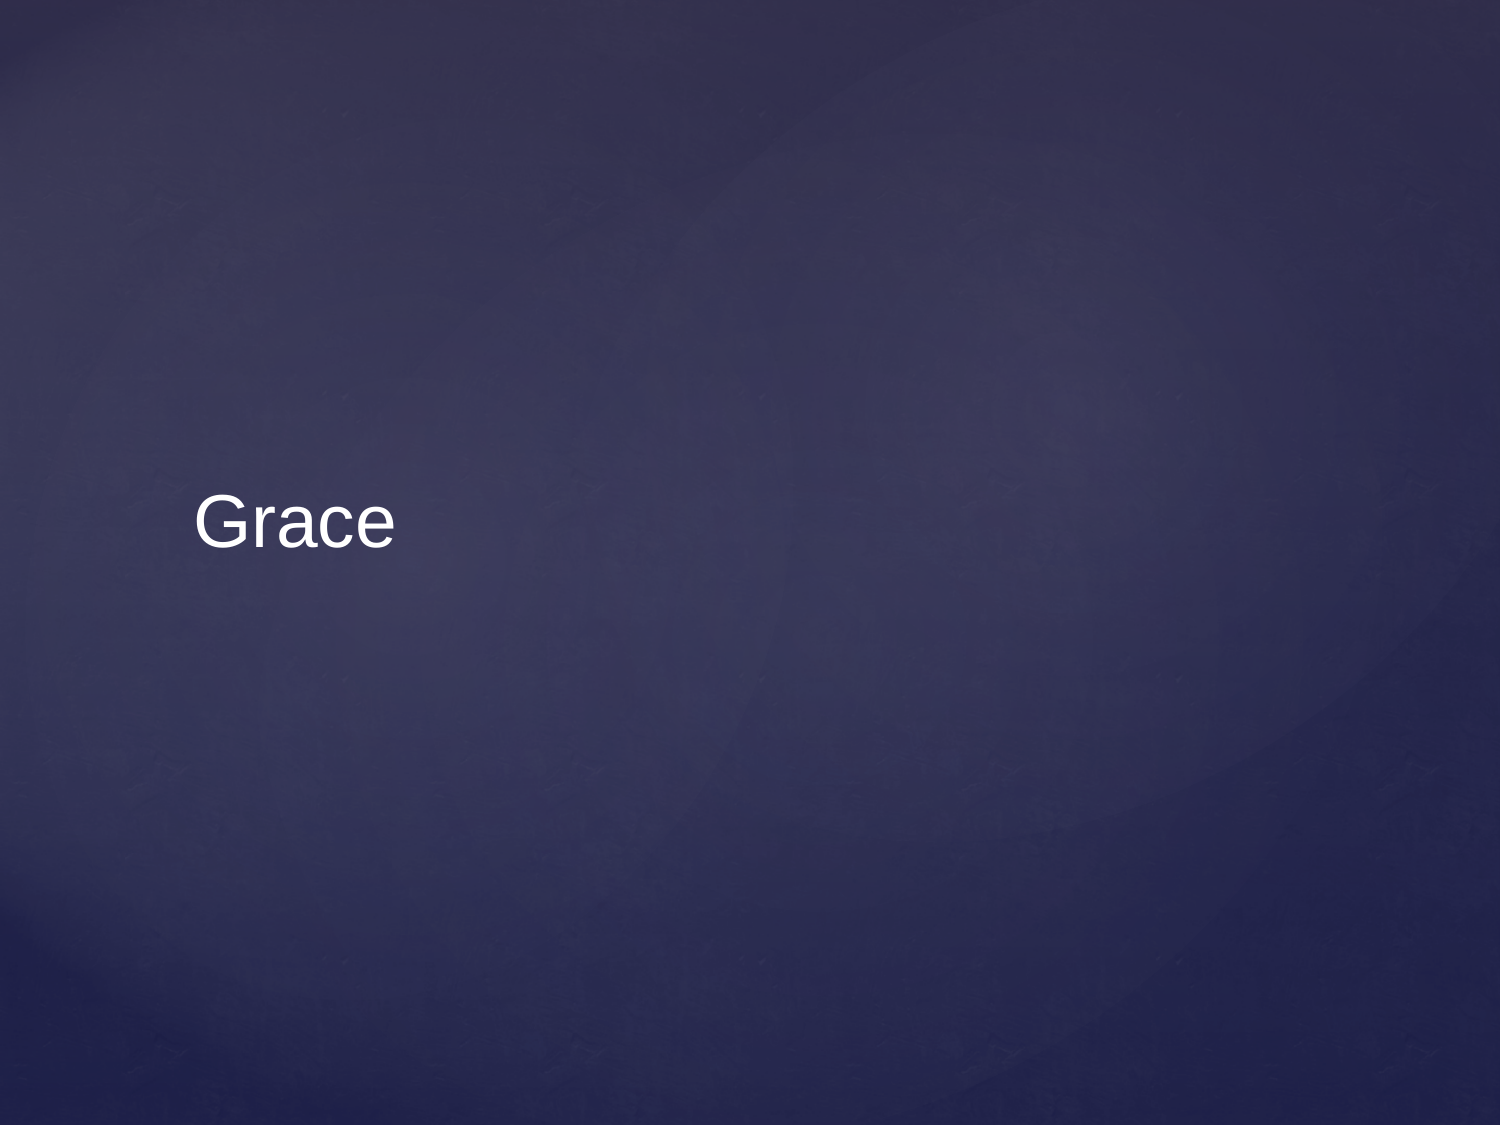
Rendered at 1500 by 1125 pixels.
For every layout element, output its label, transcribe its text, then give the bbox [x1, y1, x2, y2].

text_box Grace [178, 464, 413, 570]
